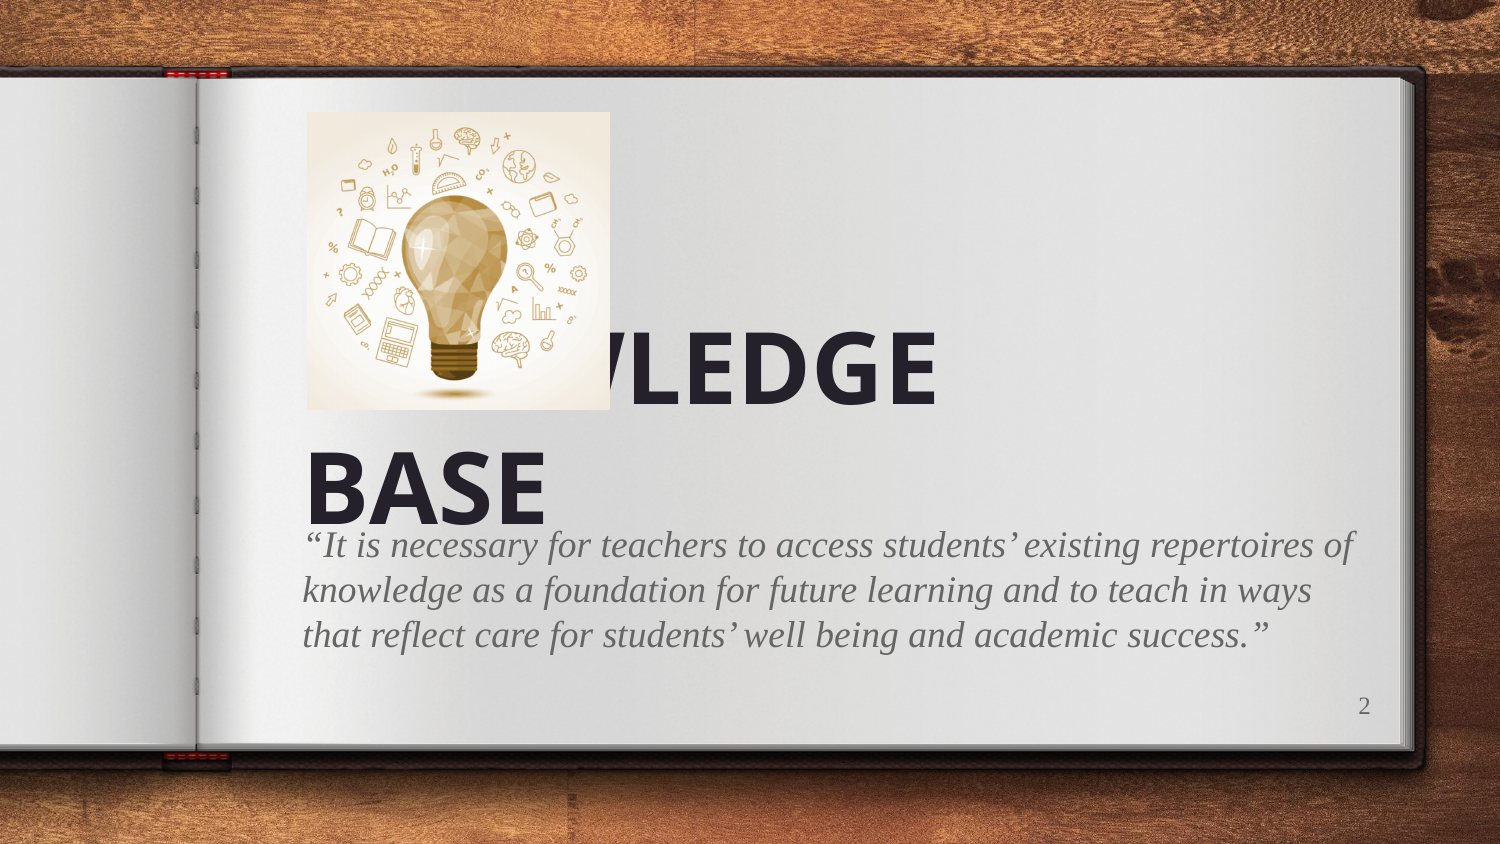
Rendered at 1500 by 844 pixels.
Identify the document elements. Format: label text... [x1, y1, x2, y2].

text_box KNOWLEDGE BASE [287, 369, 1213, 505]
text_box “It is necessary for teachers to access students’ existing repertoires of knowledge as a foundation for future learning and to teach in ways that reflect care for students’ well being and academic success.” [287, 505, 1375, 634]
text_box 2 [1295, 672, 1386, 737]
picture [0, 0, 1500, 844]
